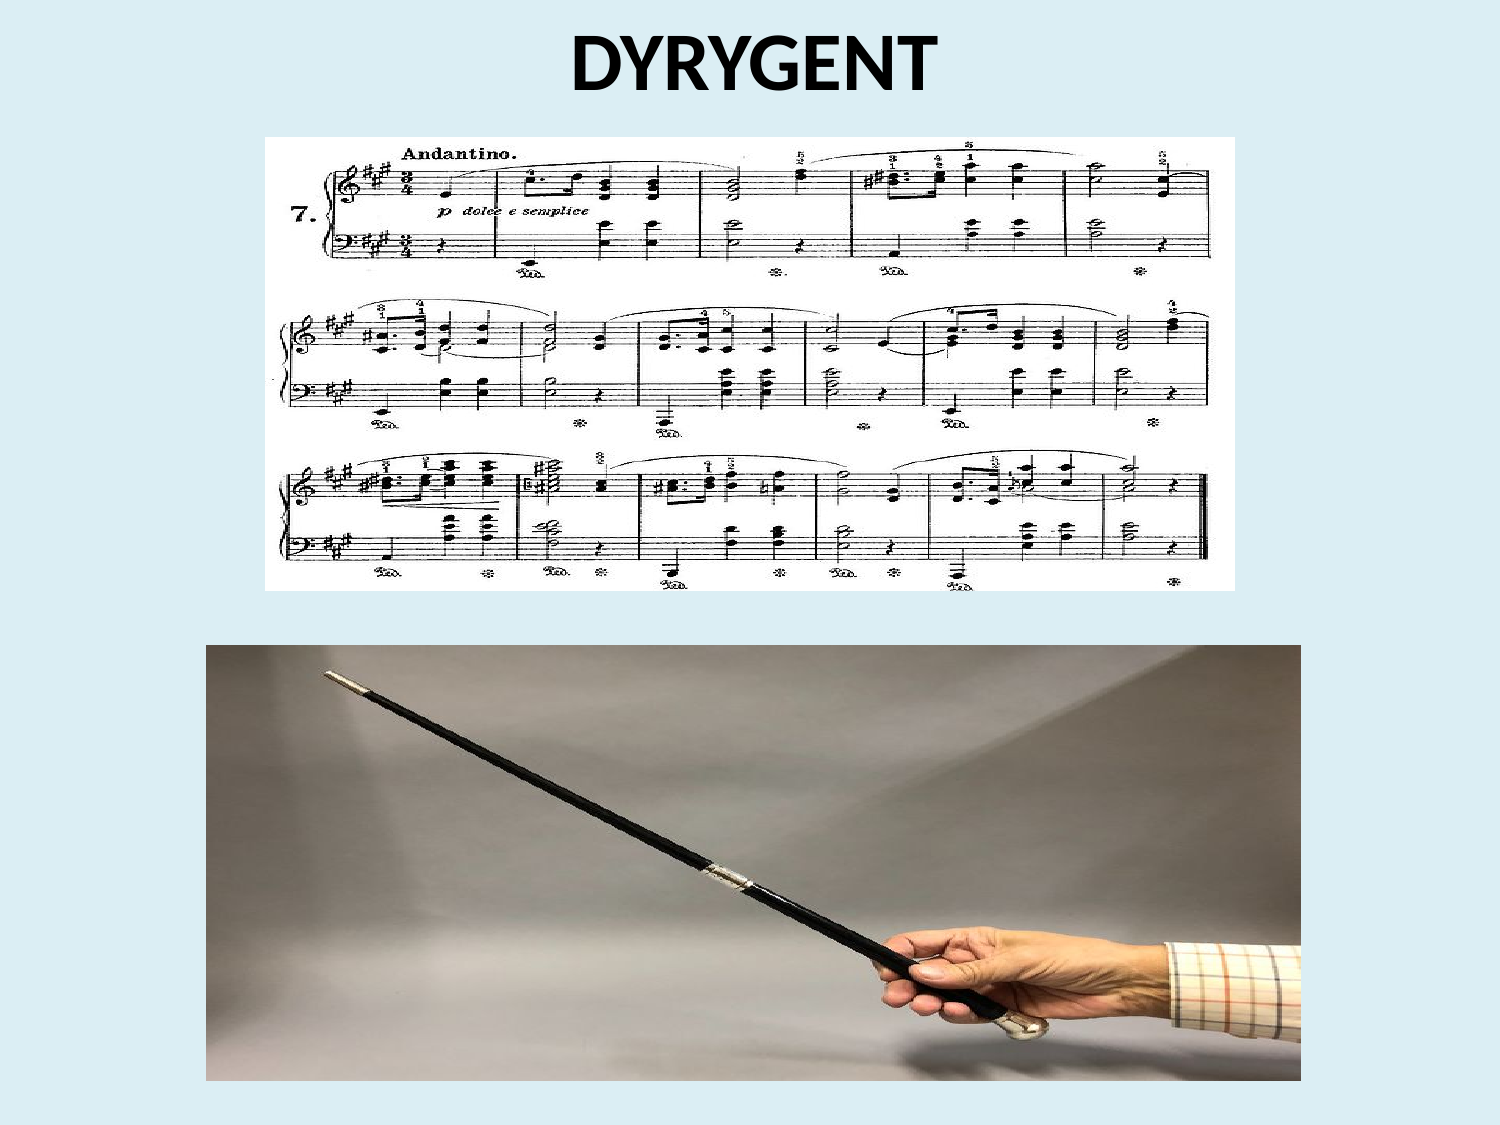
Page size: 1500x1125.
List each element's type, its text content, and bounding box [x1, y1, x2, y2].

picture [206, 644, 1301, 1081]
picture [265, 136, 1235, 591]
text_box DYRYGENT [386, 0, 954, 115]
